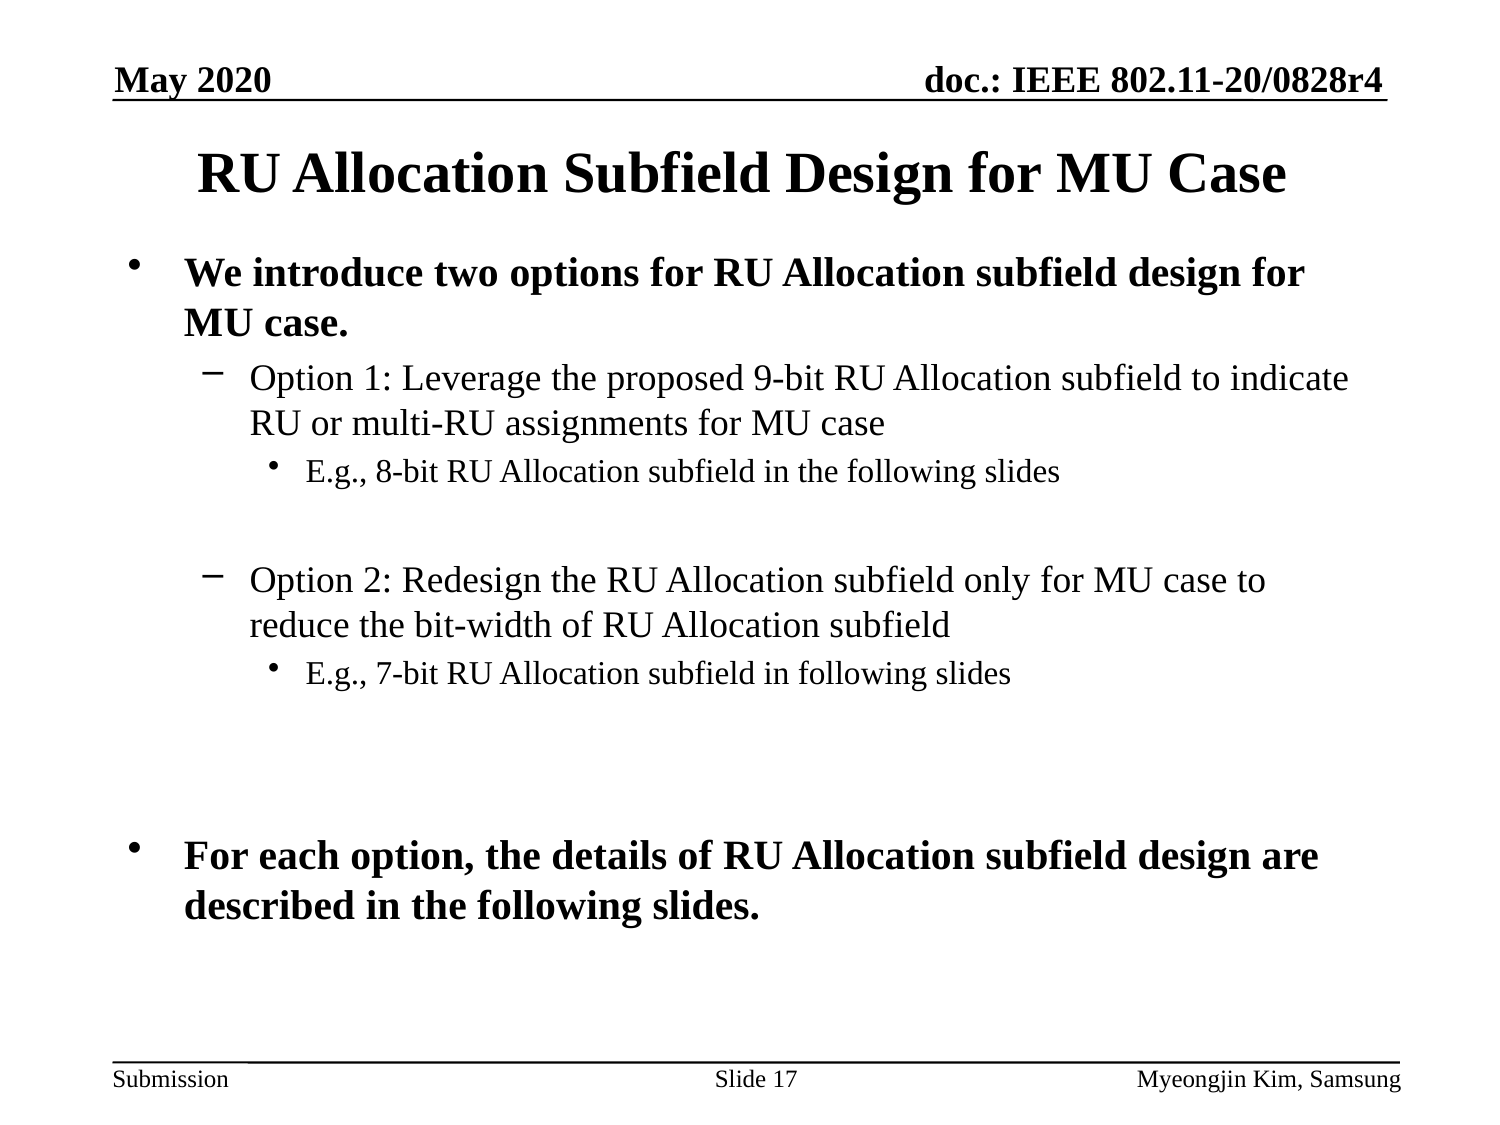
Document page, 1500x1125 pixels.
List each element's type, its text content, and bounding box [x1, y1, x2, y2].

slide_number Slide 17 [712, 1061, 800, 1093]
footer Myeongjin Kim, Samsung [1130, 1061, 1402, 1093]
list We introduce two options for RU Allocation subfield design for MU case. Option 1: Leverage the proposed 9-bit RU Allocation subfield to indicate RU or multi-RU assignments for MU case E.g., 8-bit RU Allocation subfield in the following slides Option 2: Redesign the RU Allocation subfield only for MU case to reduce the bit-width of RU Allocation subfield E.g., 7-bit RU Allocation subfield in following slides For each option, the details of RU Allocation subfield design are described in the following slides. [112, 237, 1388, 1001]
title RU Allocation Subfield Design for MU Case [112, 112, 1388, 226]
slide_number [114, 54, 309, 101]
